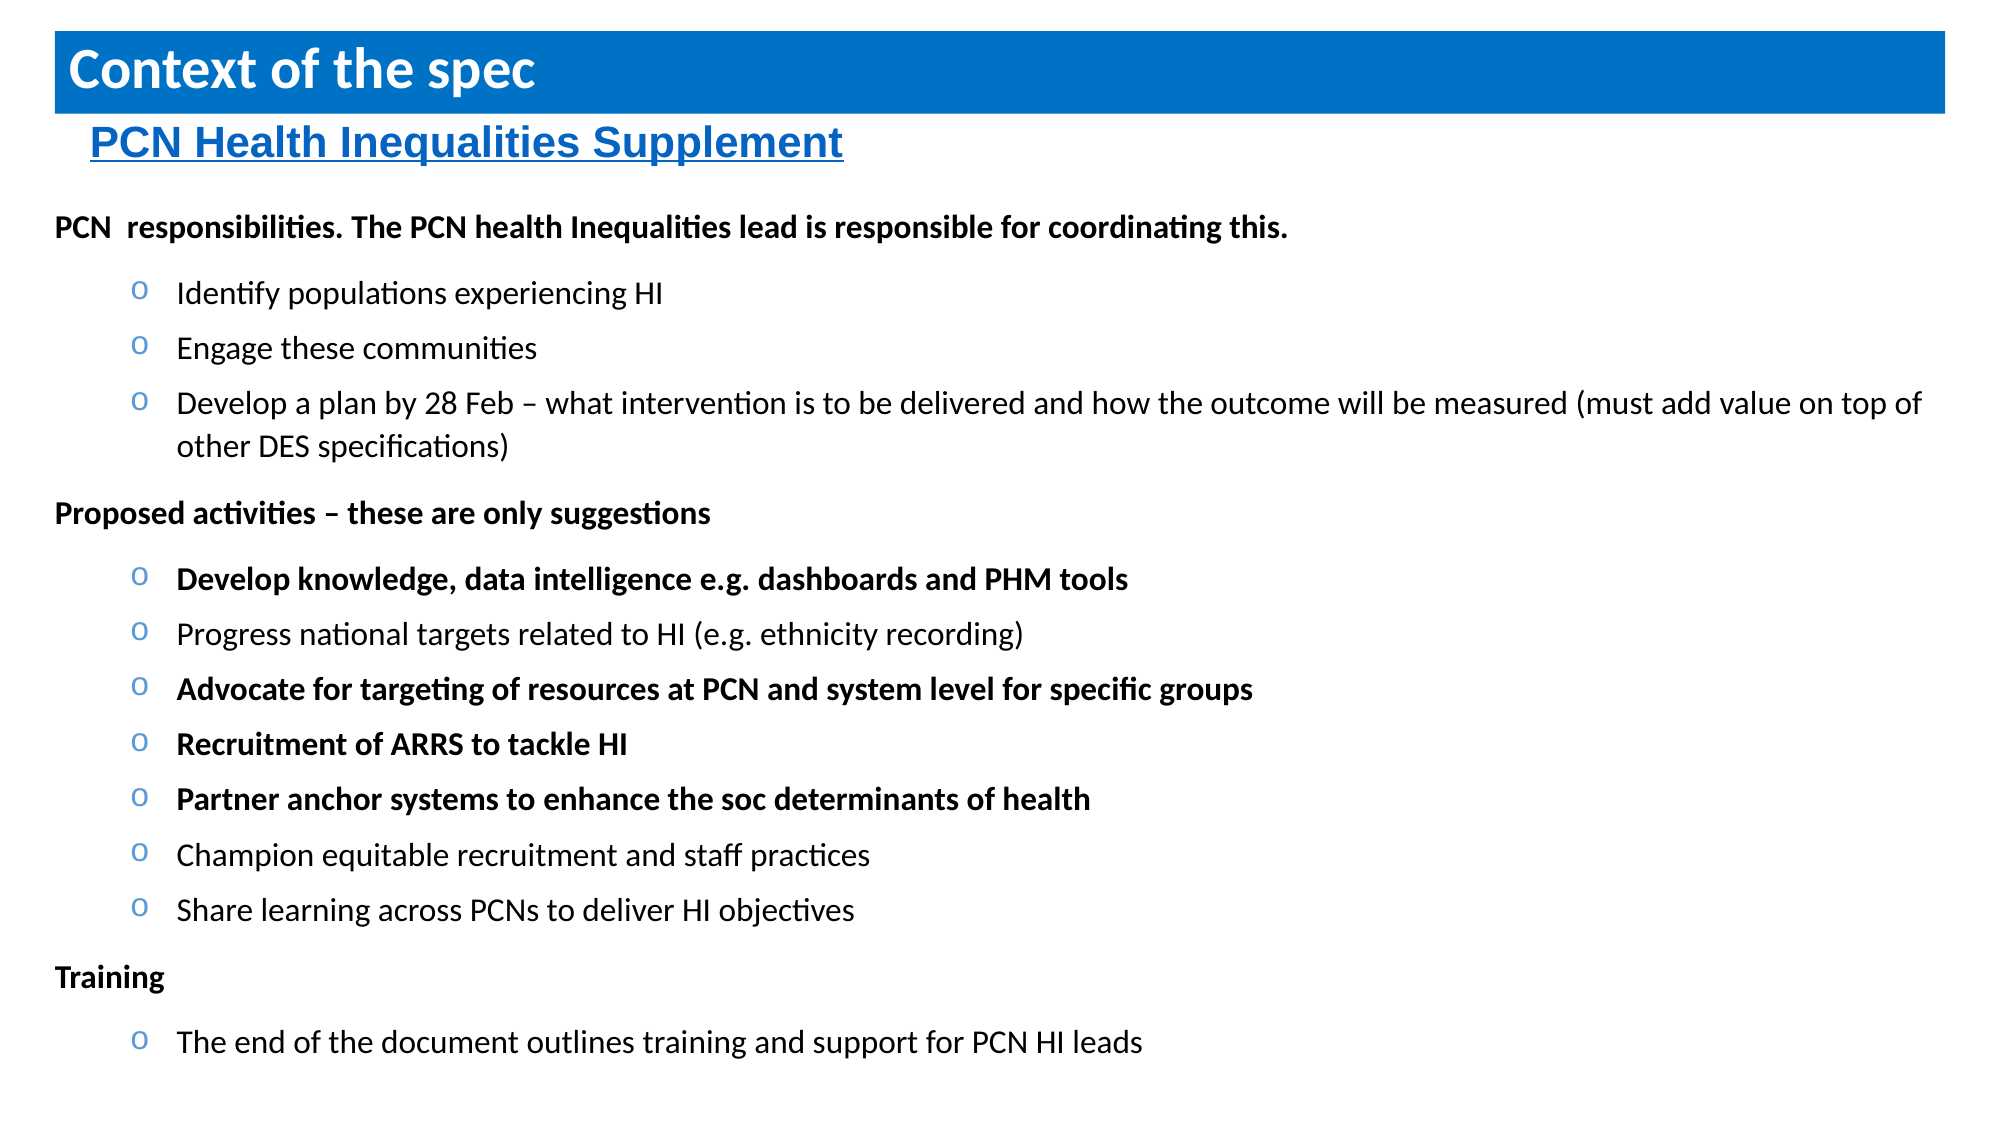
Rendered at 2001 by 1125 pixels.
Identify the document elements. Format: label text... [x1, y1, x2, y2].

title Context of the spec [54, 31, 1946, 113]
list PCN Health Inequalities Supplement [54, 113, 1946, 185]
list PCN responsibilities. The PCN health Inequalities lead is responsible for coordinating this. Identify populations experiencing HI Engage these communities Develop a plan by 28 Feb – what intervention is to be delivered and how the outcome will be measured (must add value on top of other DES specifications) Proposed activities – these are only suggestions Develop knowledge, data intelligence e.g. dashboards and PHM tools Progress national targets related to HI (e.g. ethnicity recording) Advocate for targeting of resources at PCN and system level for specific groups Recruitment of ARRS to tackle HI Partner anchor systems to enhance the soc determinants of health Champion equitable recruitment and staff practices Share learning across PCNs to deliver HI objectives Training The end of the document outlines training and support for PCN HI leads [54, 160, 1929, 1066]
